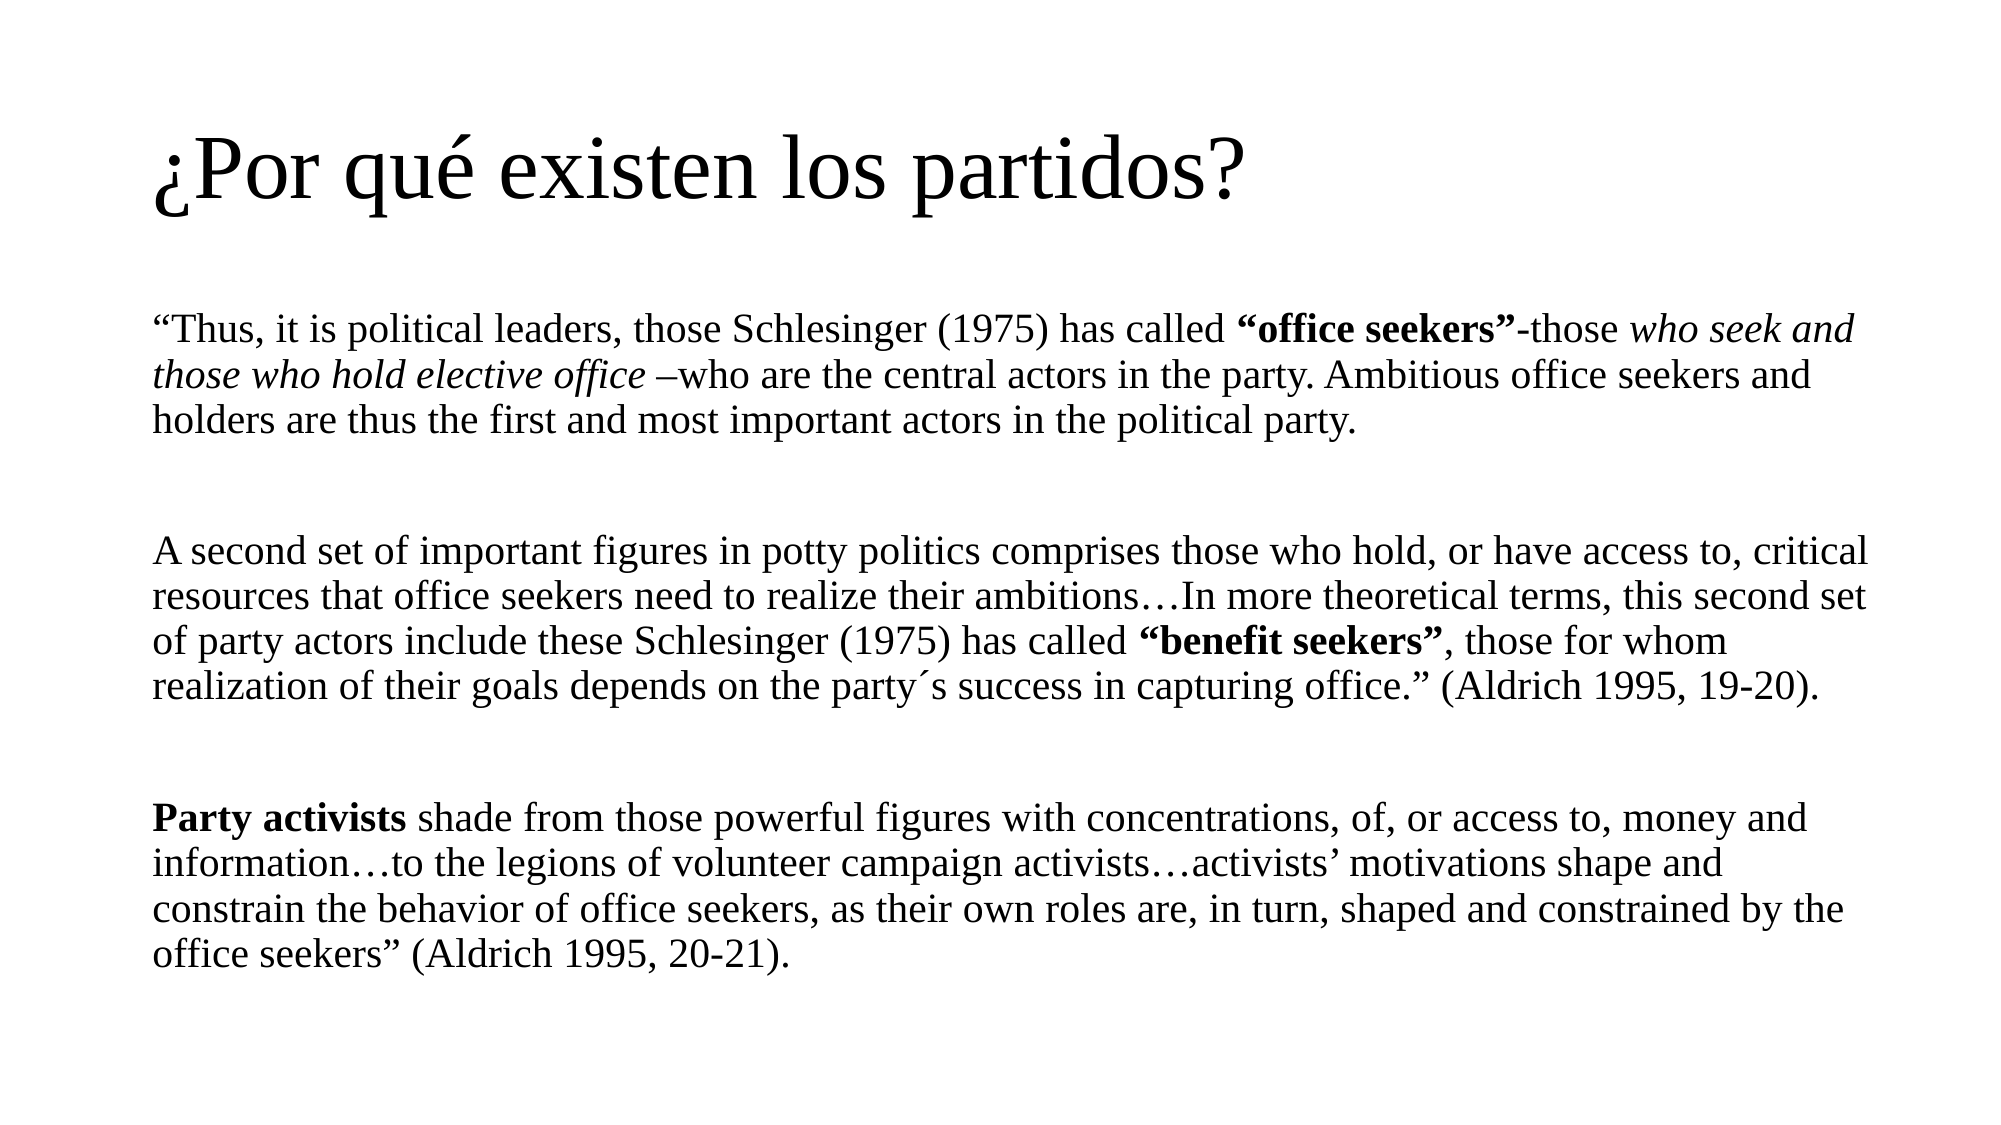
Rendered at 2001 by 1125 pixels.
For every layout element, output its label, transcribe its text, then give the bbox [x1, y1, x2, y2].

list “Thus, it is political leaders, those Schlesinger (1975) has called “office seekers”-those who seek and those who hold elective office –who are the central actors in the party. Ambitious office seekers and holders are thus the first and most important actors in the political party. A second set of important figures in potty politics comprises those who hold, or have access to, critical resources that office seekers need to realize their ambitions…In more theoretical terms, this second set of party actors include these Schlesinger (1975) has called “benefit seekers”, those for whom realization of their goals depends on the party´s success in capturing office.” (Aldrich 1995, 19-20). Party activists shade from those powerful figures with concentrations, of, or access to, money and information…to the legions of volunteer campaign activists…activists’ motivations shape and constrain the behavior of office seekers, as their own roles are, in turn, shaped and constrained by the office seekers” (Aldrich 1995, 20-21). [137, 299, 1893, 1000]
title ¿Por qué existen los partidos? [137, 59, 1863, 278]
